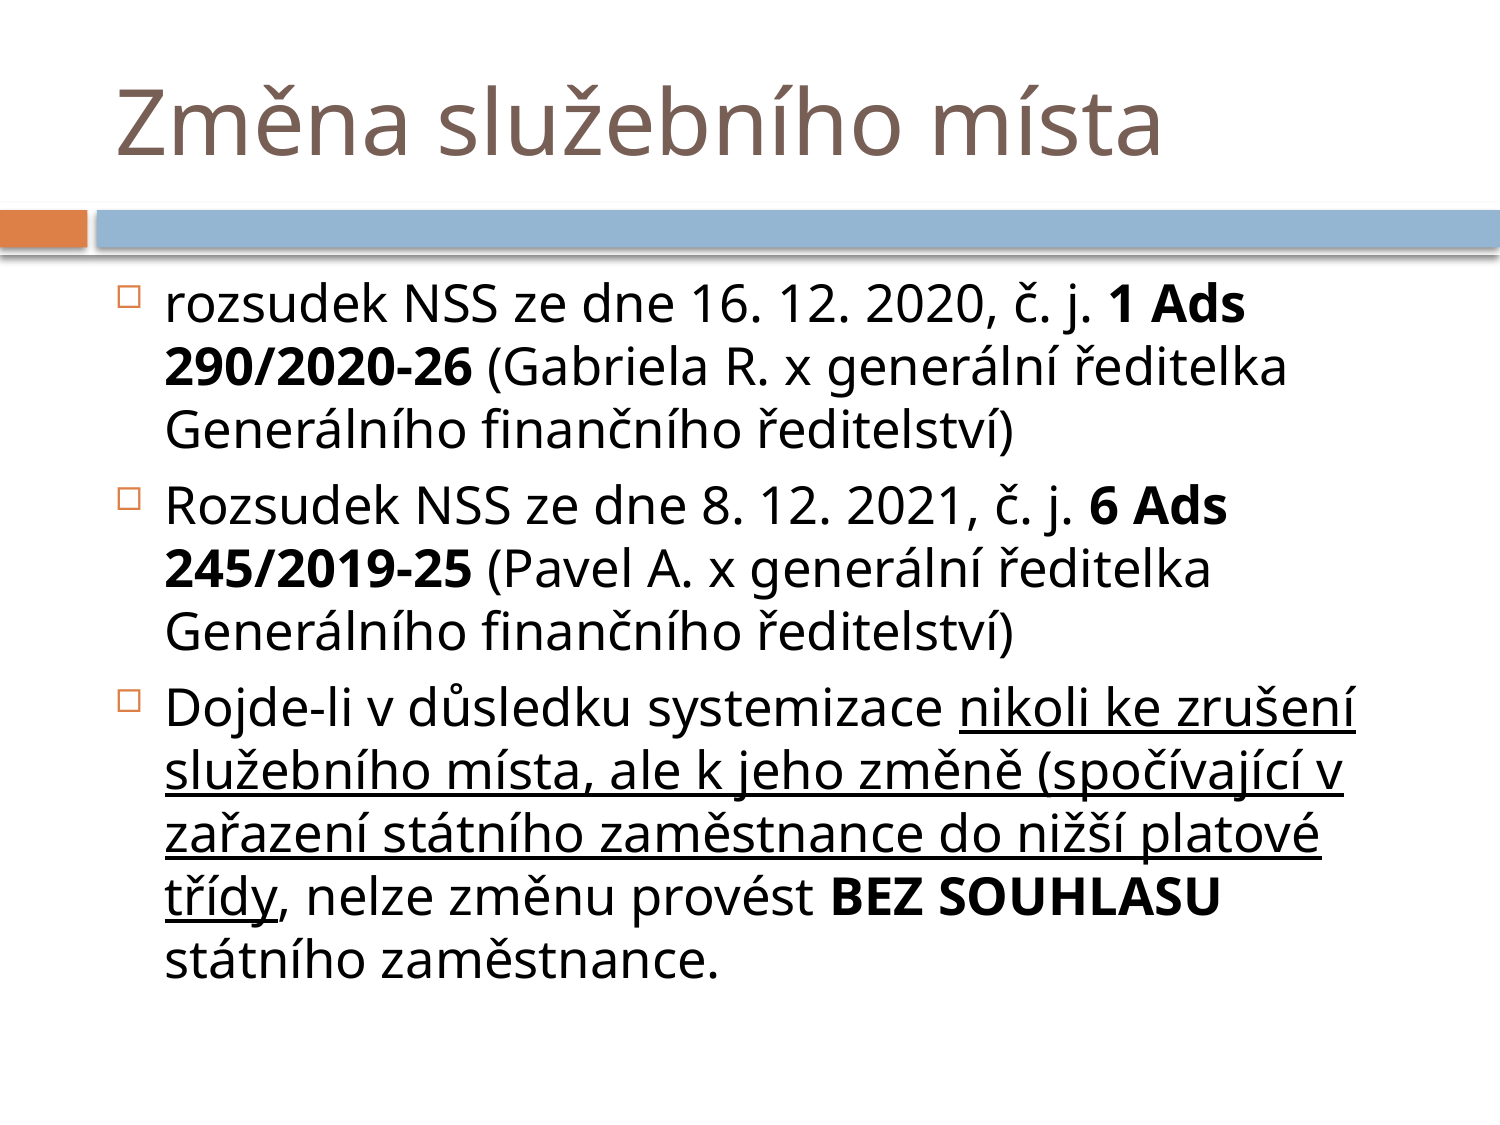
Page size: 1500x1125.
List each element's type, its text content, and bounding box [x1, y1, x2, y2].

list rozsudek NSS ze dne 16. 12. 2020, č. j. 1 Ads 290/2020-26 (Gabriela R. x generální ředitelka Generálního finančního ředitelství) Rozsudek NSS ze dne 8. 12. 2021, č. j. 6 Ads 245/2019-25 (Pavel A. x generální ředitelka Generálního finančního ředitelství) Dojde-li v důsledku systemizace nikoli ke zrušení služebního místa, ale k jeho změně (spočívající v zařazení státního zaměstnance do nižší platové třídy, nelze změnu provést BEZ SOUHLASU státního zaměstnance. [100, 262, 1438, 1000]
title Změna služebního místa [100, 37, 1438, 200]
